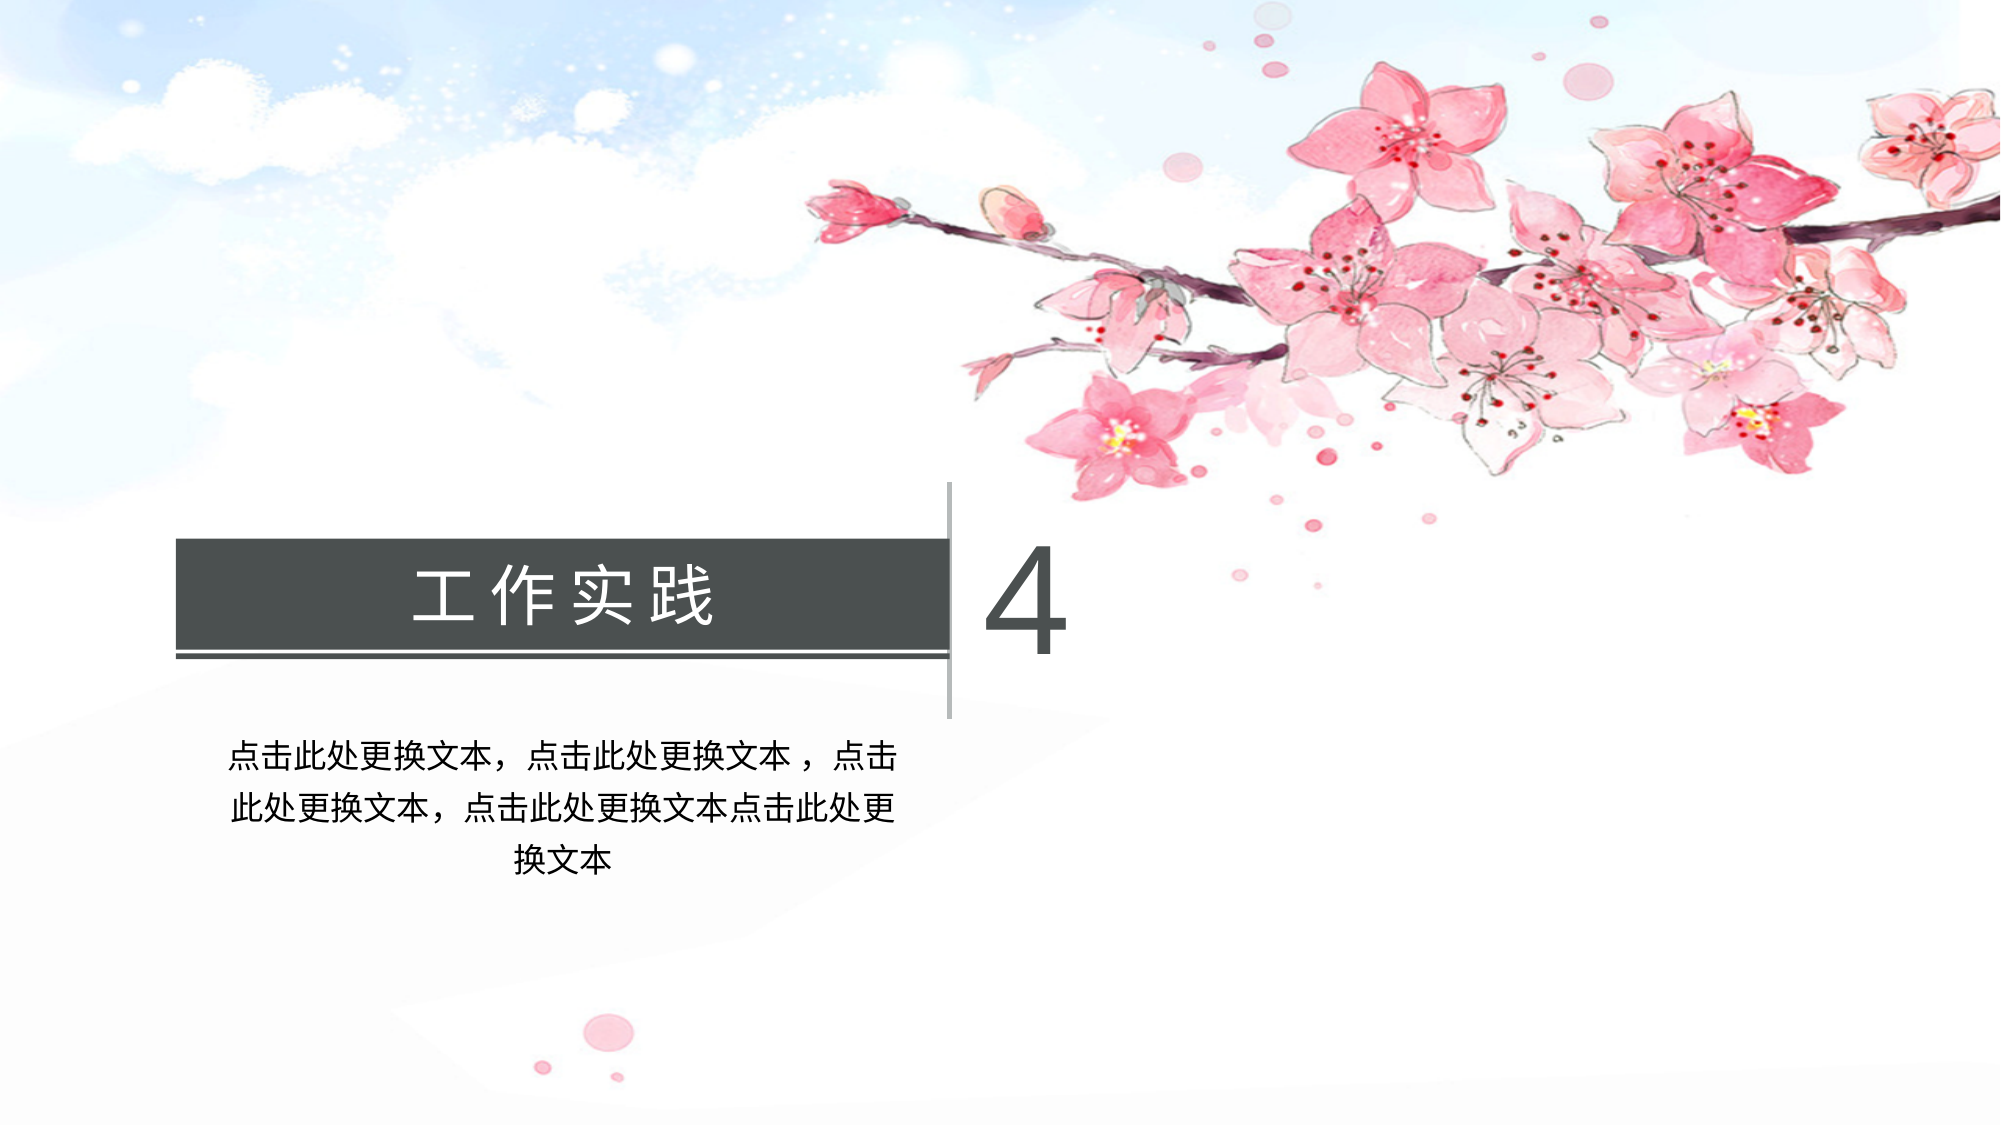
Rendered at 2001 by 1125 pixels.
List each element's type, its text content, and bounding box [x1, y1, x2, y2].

text_box 点击此处更换文本，点击此处更换文本 ，点击此处更换文本，点击此处更换文本点击此处更换文本 [216, 723, 910, 908]
picture [0, 0, 2001, 1125]
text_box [175, 481, 1087, 719]
